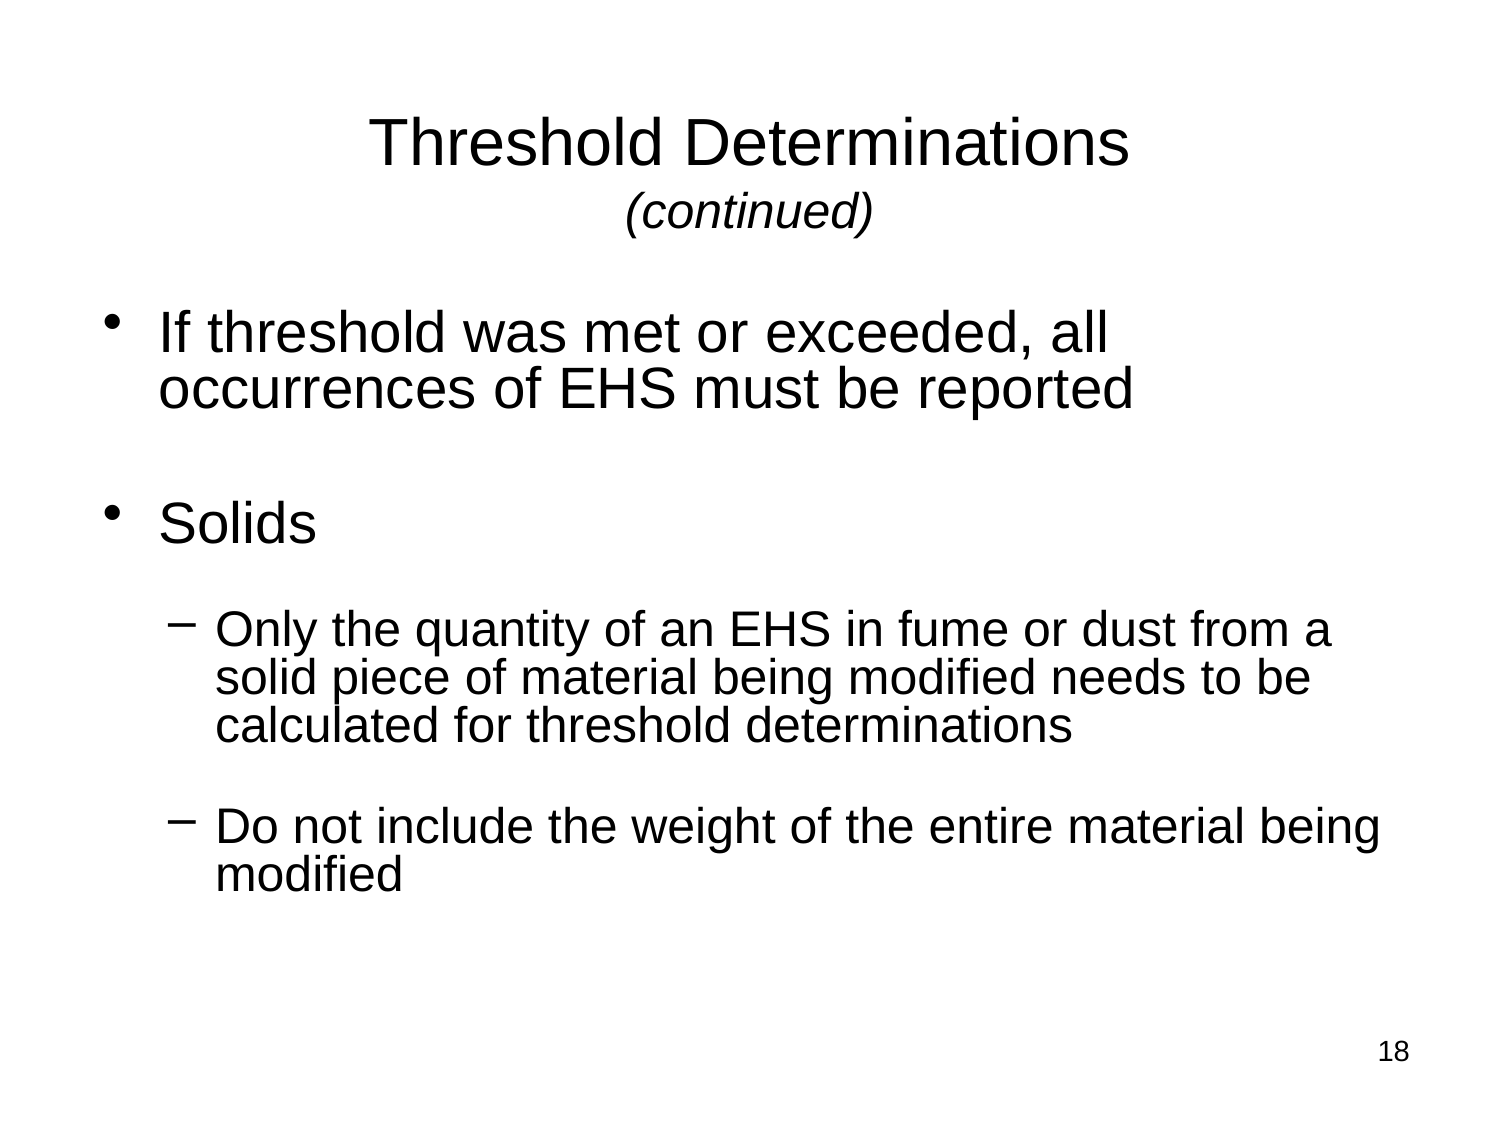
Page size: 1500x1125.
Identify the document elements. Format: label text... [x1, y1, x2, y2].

title Threshold Determinations (continued) [75, 75, 1425, 263]
slide_number 18 [1074, 1024, 1425, 1103]
list If threshold was met or exceeded, all occurrences of EHS must be reported Solids Only the quantity of an EHS in fume or dust from a solid piece of material being modified needs to be calculated for threshold determinations Do not include the weight of the entire material being modified [87, 299, 1438, 925]
